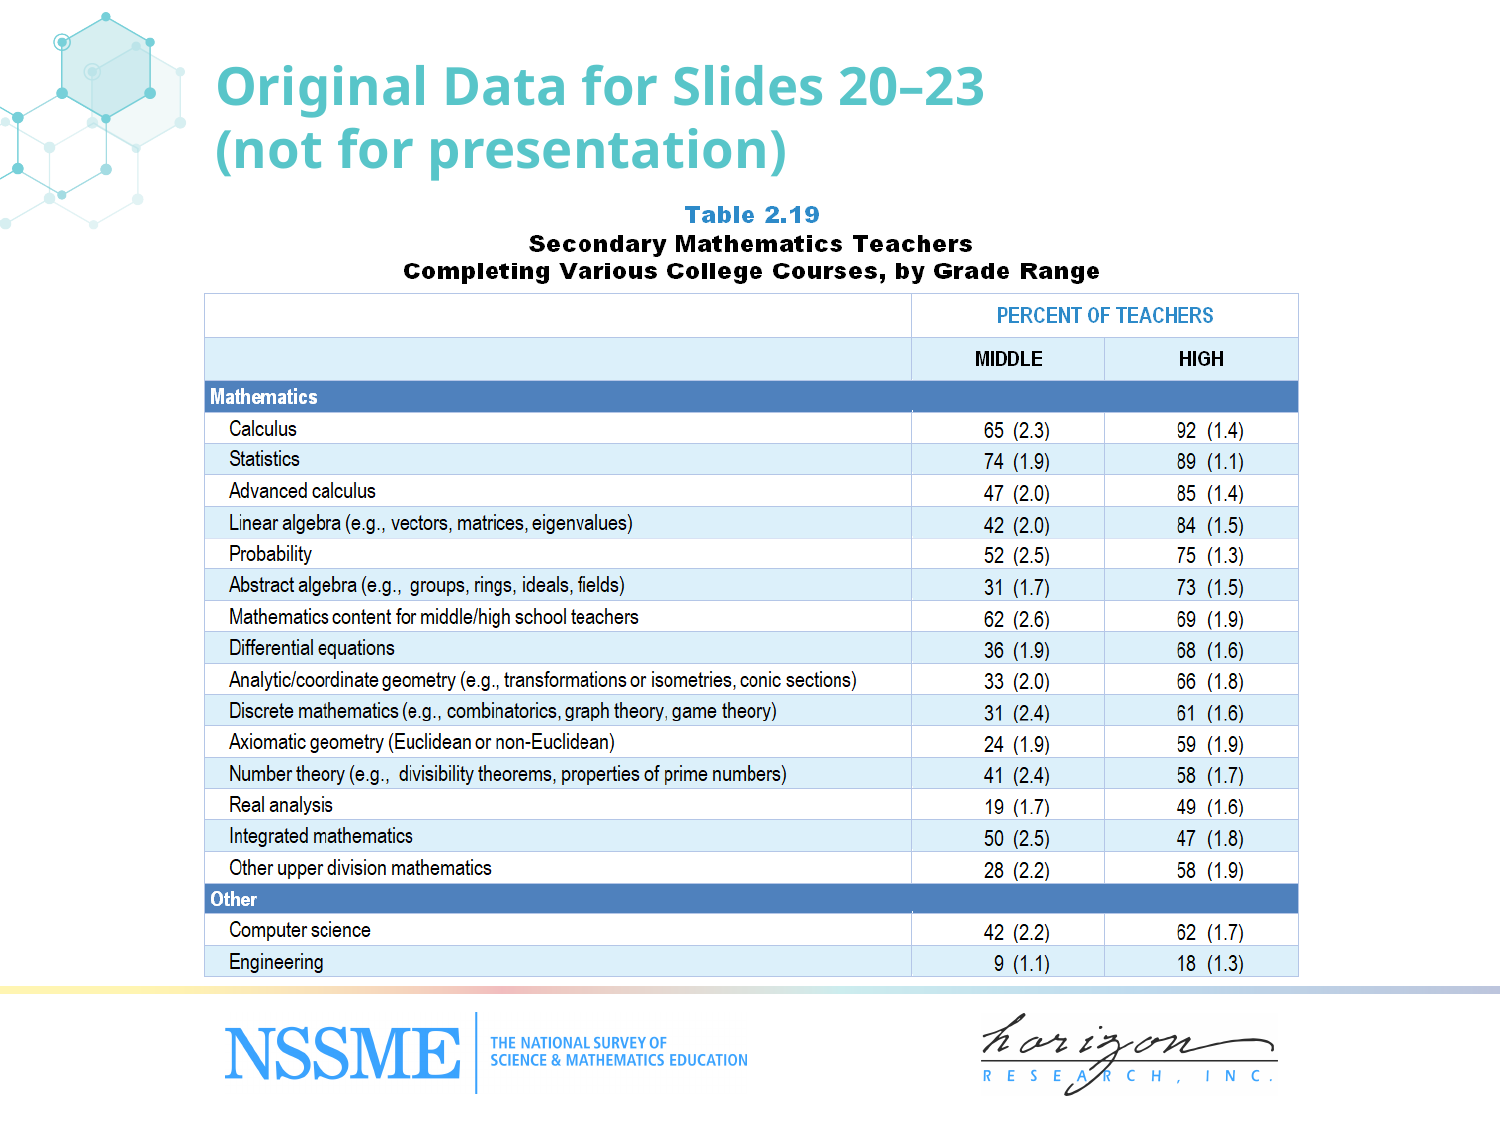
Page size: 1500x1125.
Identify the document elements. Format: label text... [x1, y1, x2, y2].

picture [0, 0, 1500, 1125]
title Original Data for Slides 20–23 (not for presentation) [200, 45, 1425, 188]
